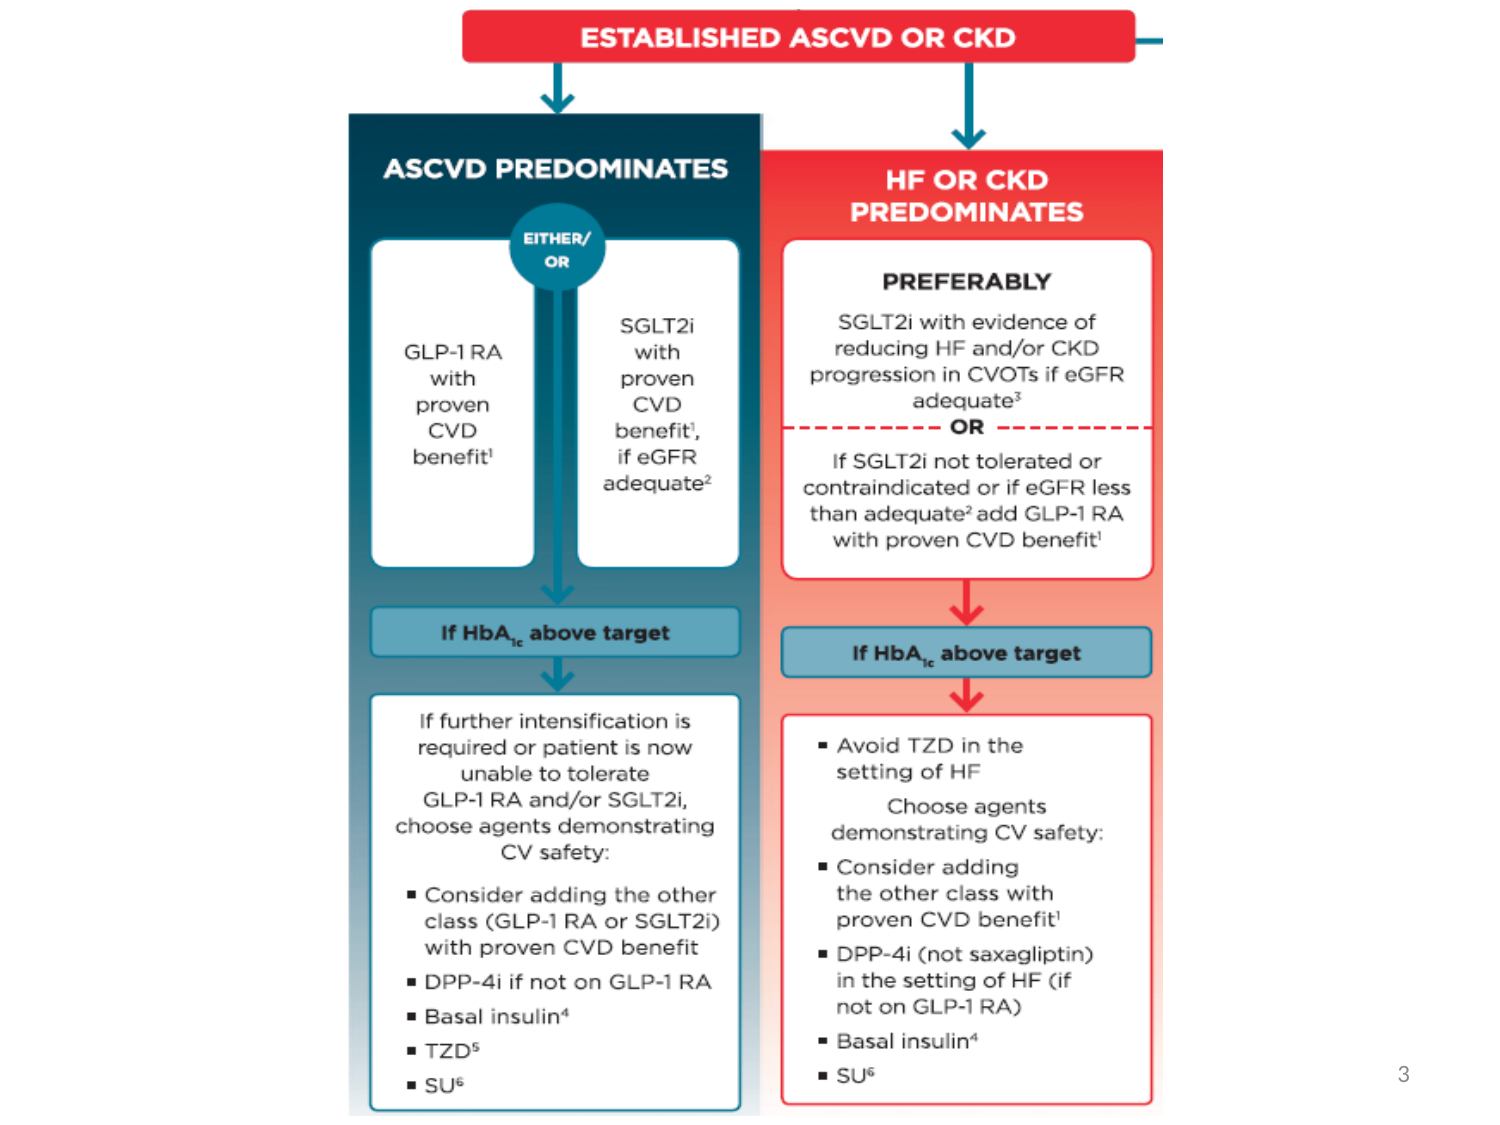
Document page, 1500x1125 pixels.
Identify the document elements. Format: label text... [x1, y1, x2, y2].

slide_number 3 [1166, 1042, 1425, 1103]
picture [337, 9, 1163, 1116]
